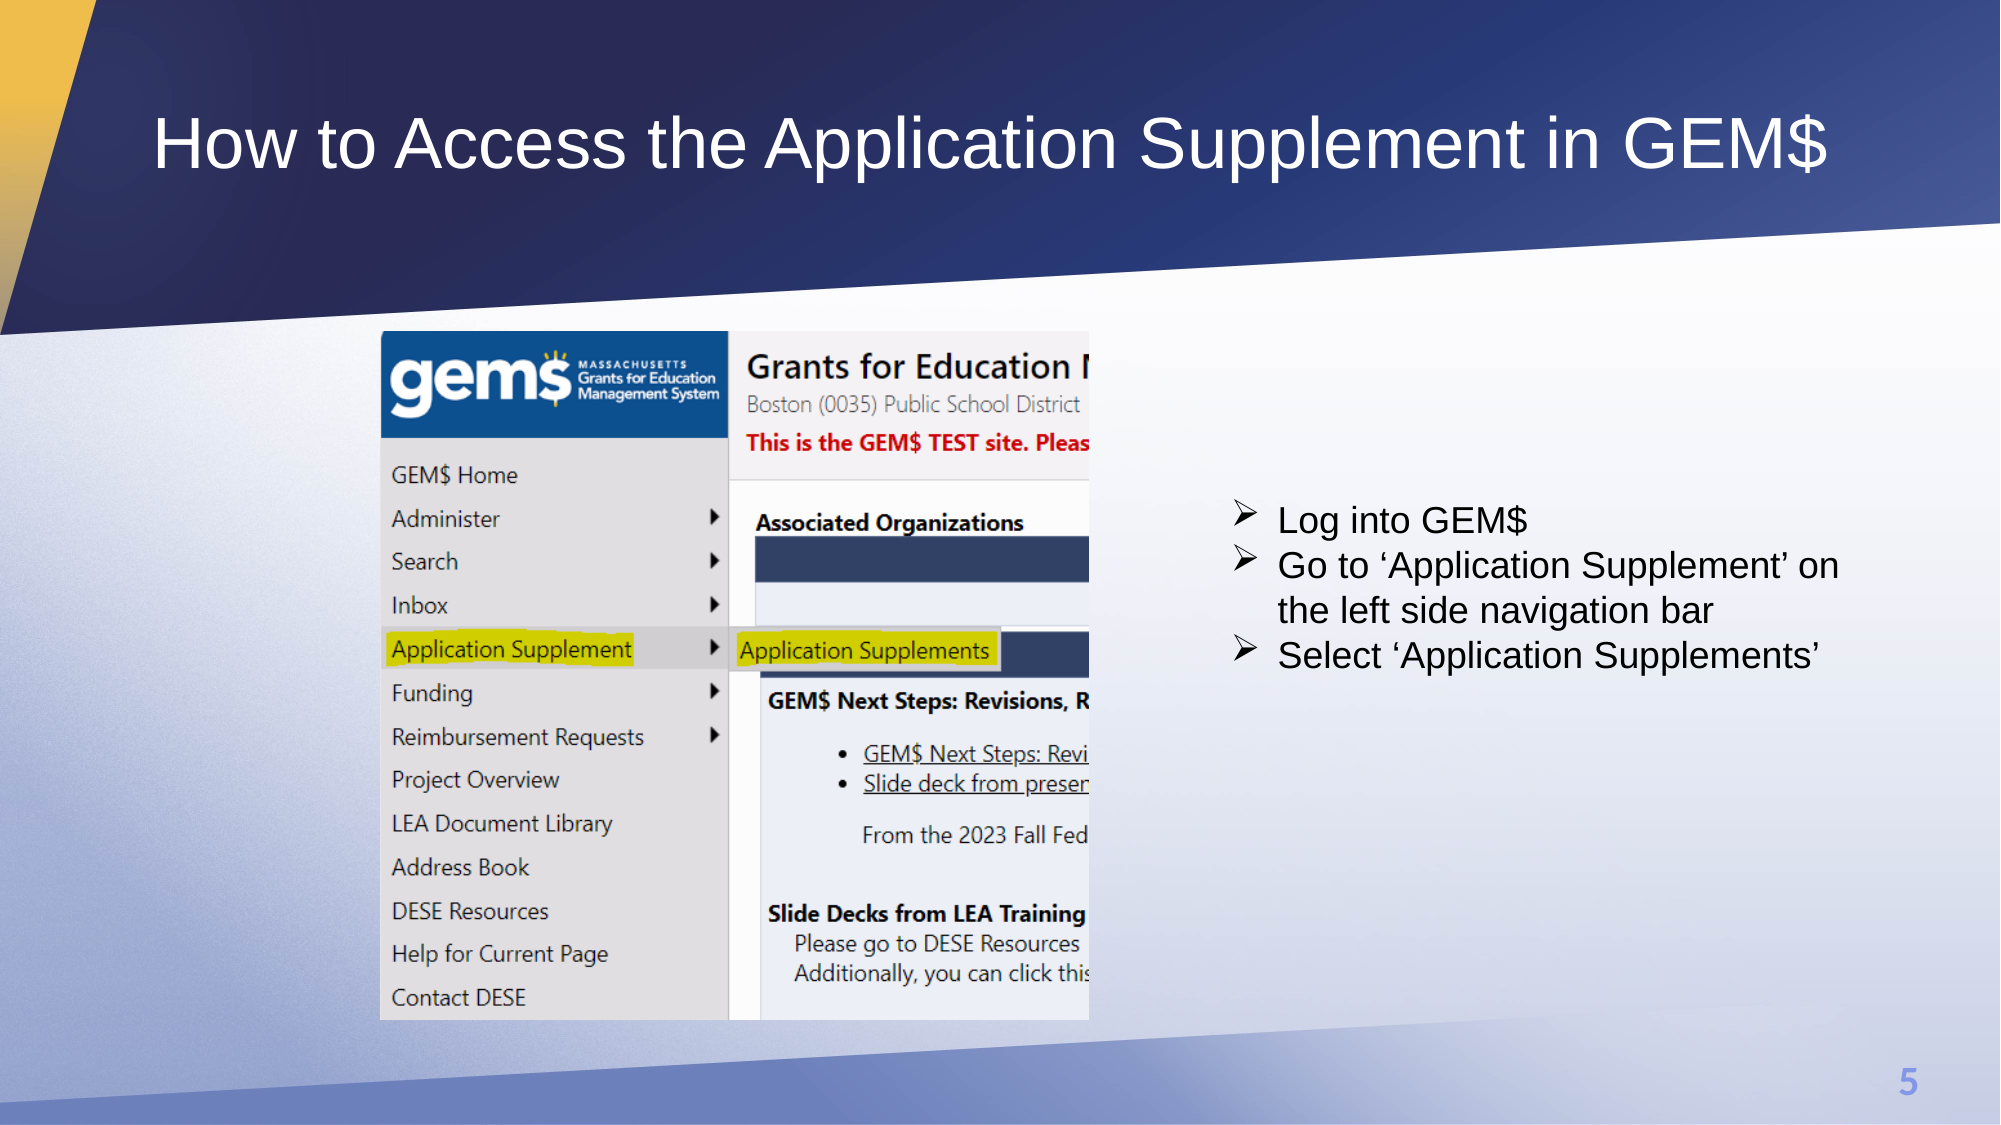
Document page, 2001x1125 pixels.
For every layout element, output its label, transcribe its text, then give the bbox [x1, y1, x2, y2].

text_box Log into GEM$ Go to ‘Application Supplement’ on the left side navigation bar Select ‘Application Supplements’ [1215, 488, 1882, 773]
picture [0, 0, 2000, 1125]
title How to Access the Application Supplement in GEM$ [137, 59, 1863, 231]
